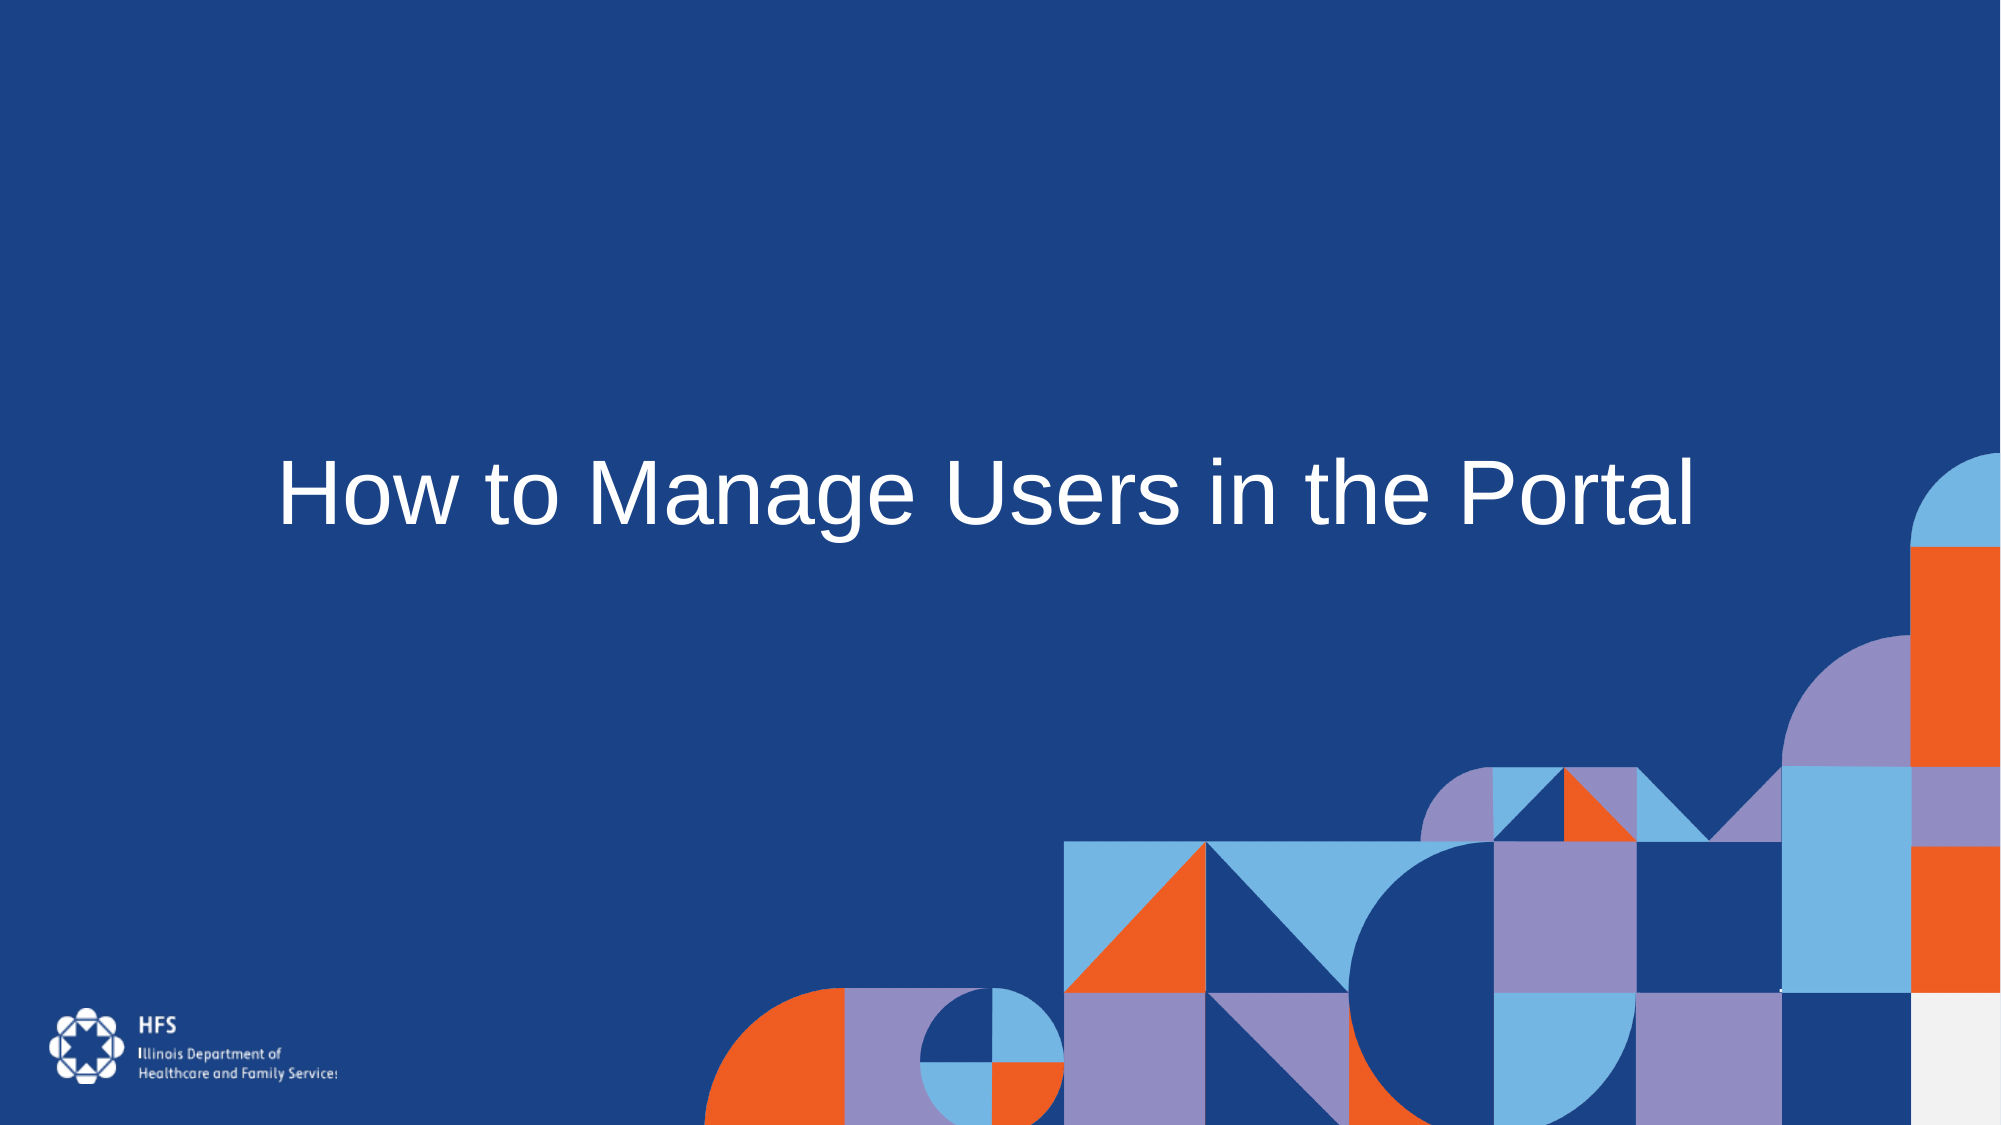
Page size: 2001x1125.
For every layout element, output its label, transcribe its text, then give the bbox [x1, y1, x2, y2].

picture [700, 453, 2001, 1125]
title How to Manage Users in the Portal [261, 425, 1749, 643]
